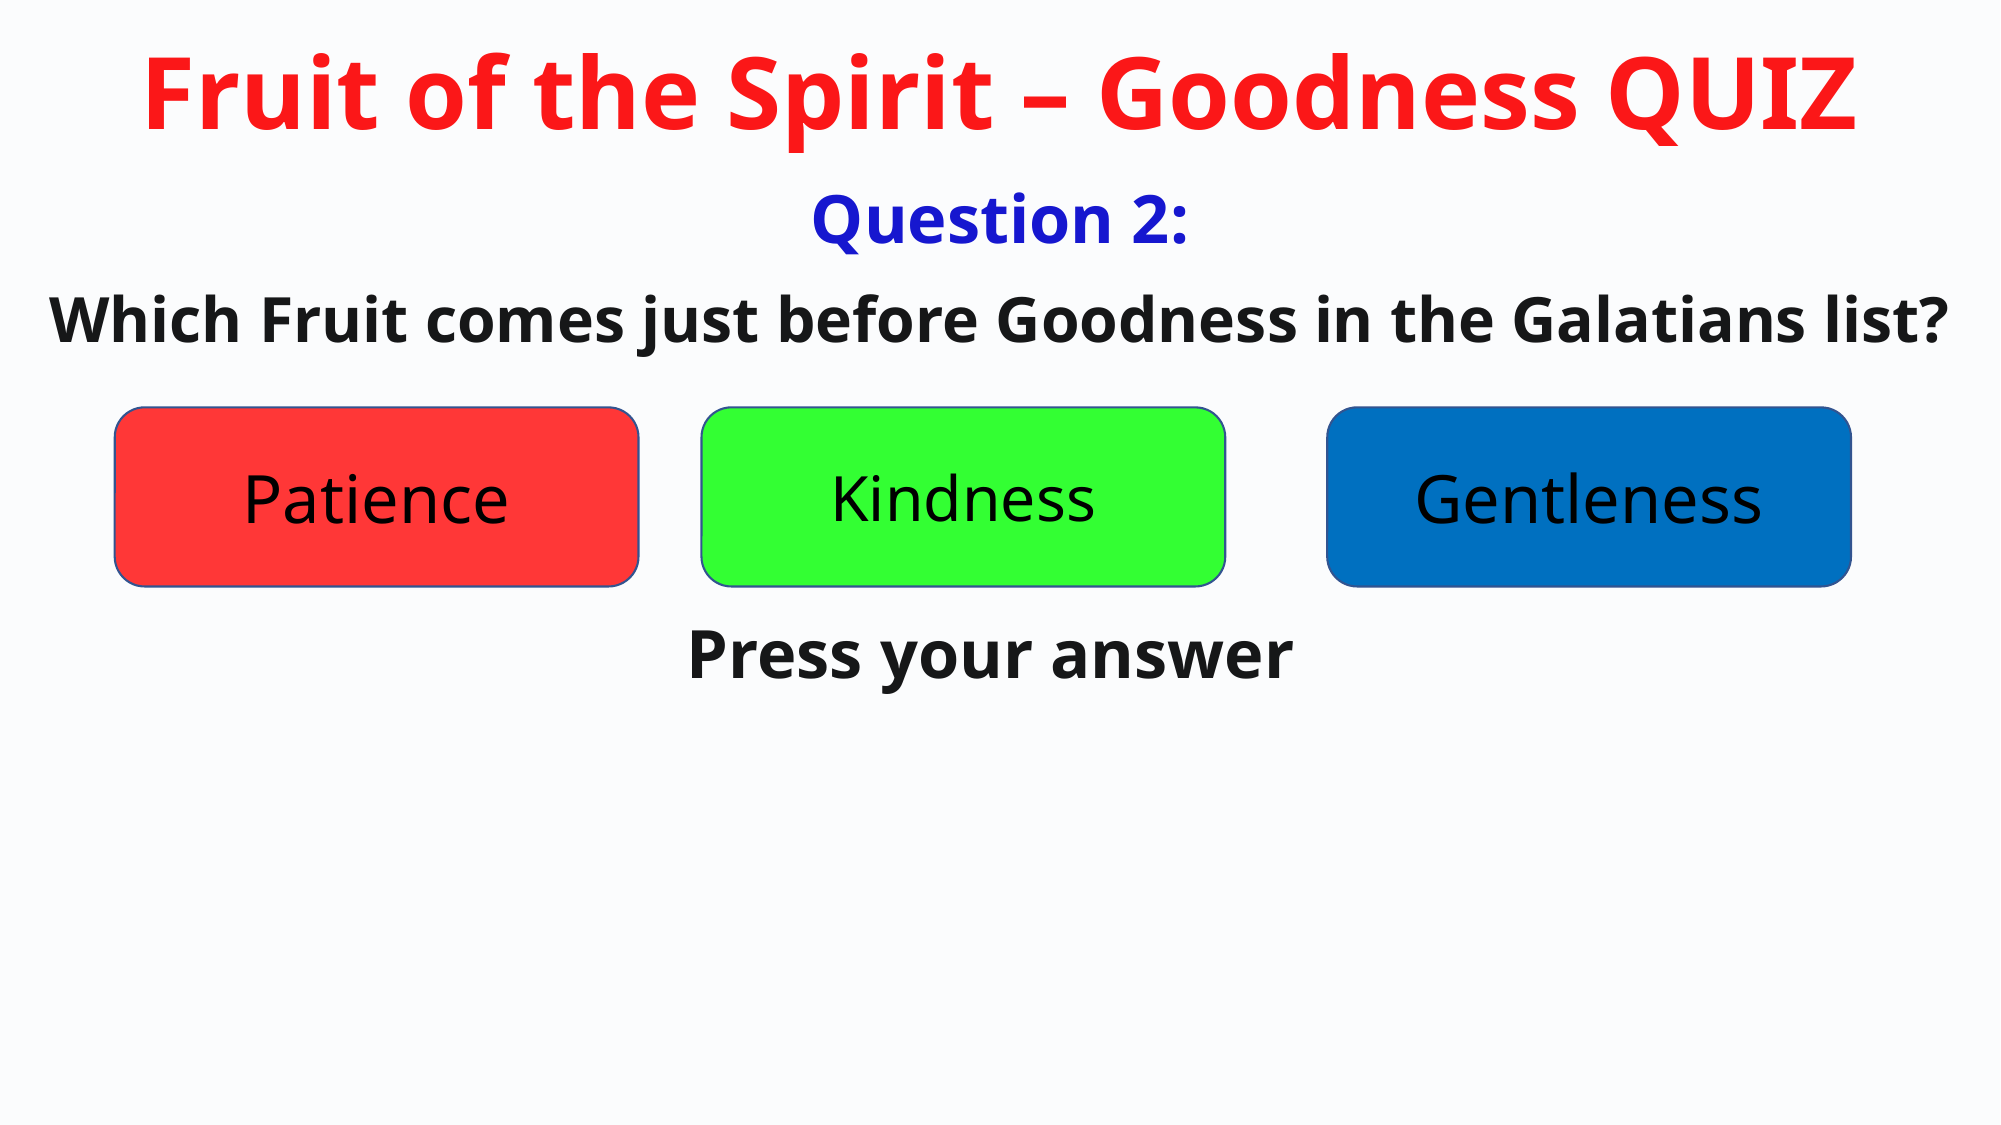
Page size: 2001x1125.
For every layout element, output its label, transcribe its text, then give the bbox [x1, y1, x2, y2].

text_box Gentleness [1326, 406, 1853, 588]
text_box Patience [113, 406, 640, 588]
text_box [0, 0, 2000, 1125]
text_box Kindness [700, 406, 1227, 588]
